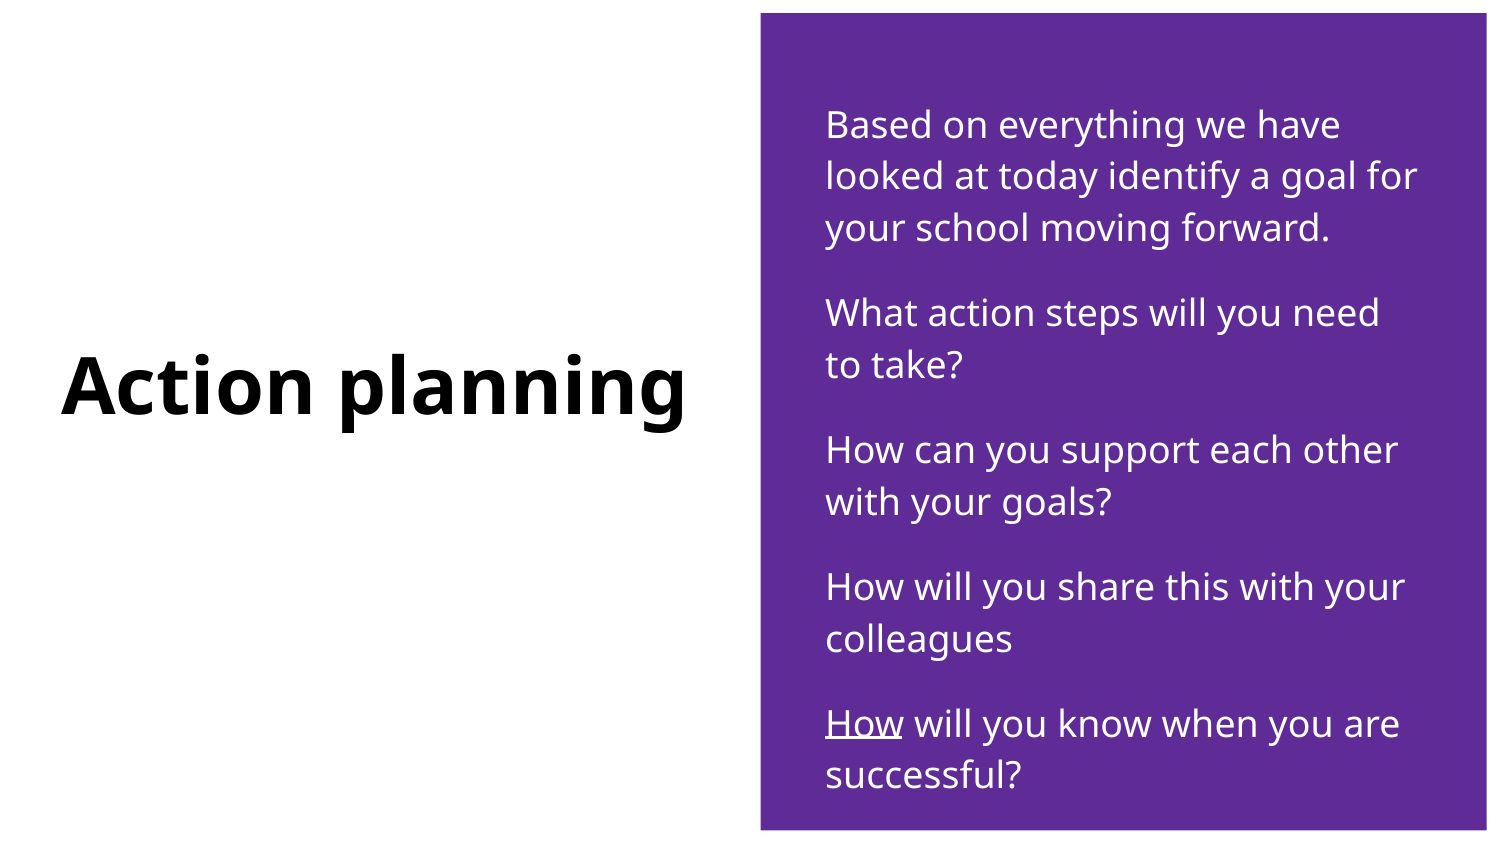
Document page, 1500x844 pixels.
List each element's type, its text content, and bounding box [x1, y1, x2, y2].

list Based on everything we have looked at today identify a goal for your school moving forward. What action steps will you need to take? How can you support each other with your goals? How will you share this with your colleagues How will you know when you are successful? [810, 118, 1440, 772]
title Action planning [43, 193, 708, 446]
